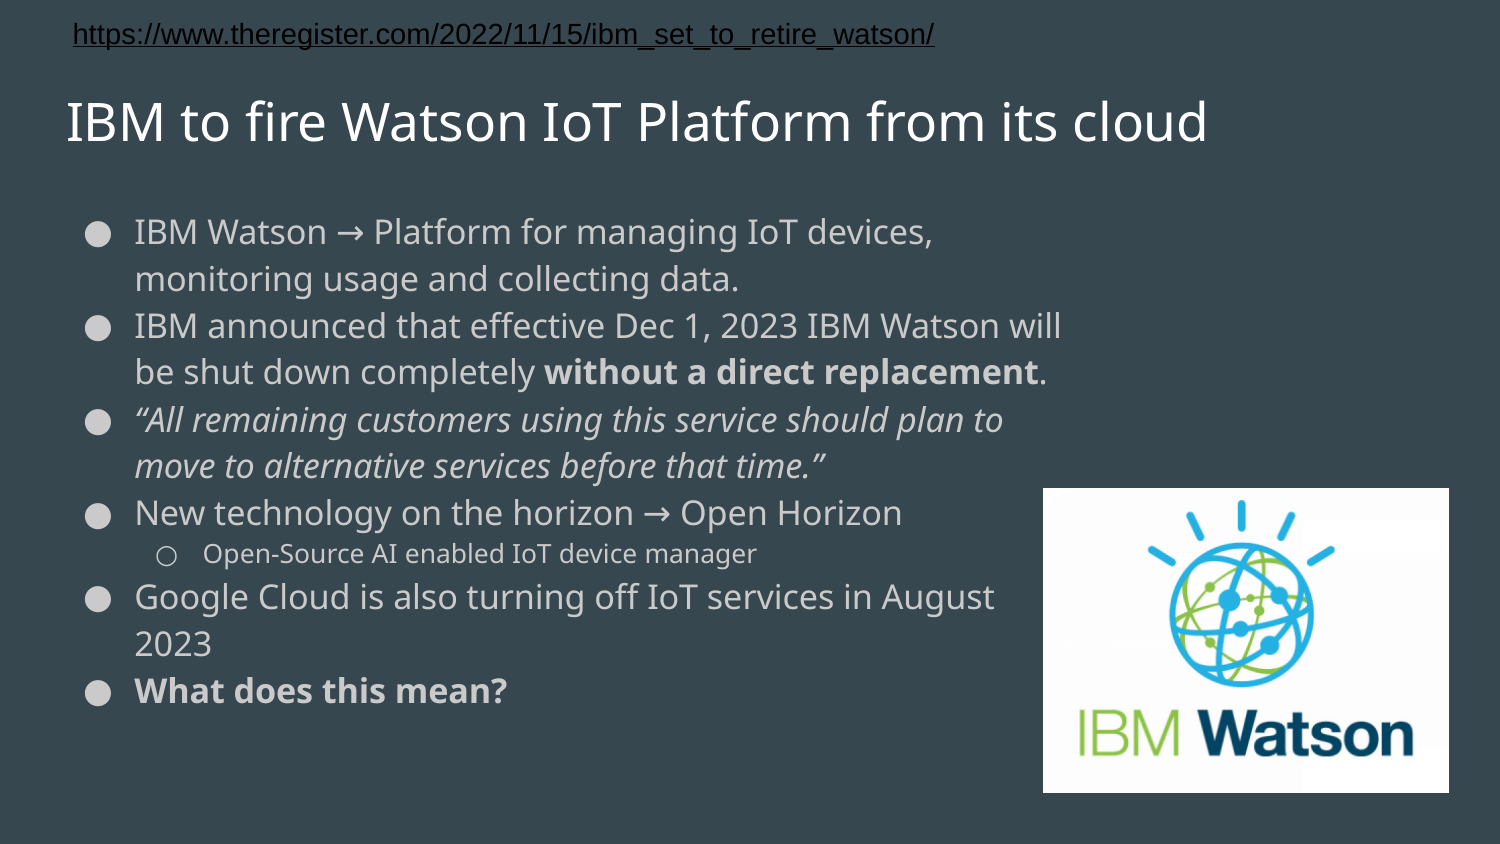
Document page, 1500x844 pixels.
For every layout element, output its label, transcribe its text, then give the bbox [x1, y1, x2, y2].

picture [1043, 488, 1450, 793]
text_box https://www.theregister.com/2022/11/15/ibm_set_to_retire_watson/ [57, 0, 1200, 65]
title IBM to fire Watson IoT Platform from its cloud [51, 72, 1449, 167]
list IBM Watson → Platform for managing IoT devices, monitoring usage and collecting data. IBM announced that effective Dec 1, 2023 IBM Watson will be shut down completely without a direct replacement. “All remaining customers using this service should plan to move to alternative services before that time.” New technology on the horizon → Open Horizon Open-Source AI enabled IoT device manager Google Cloud is also turning off IoT services in August 2023 What does this mean? [51, 189, 1095, 750]
